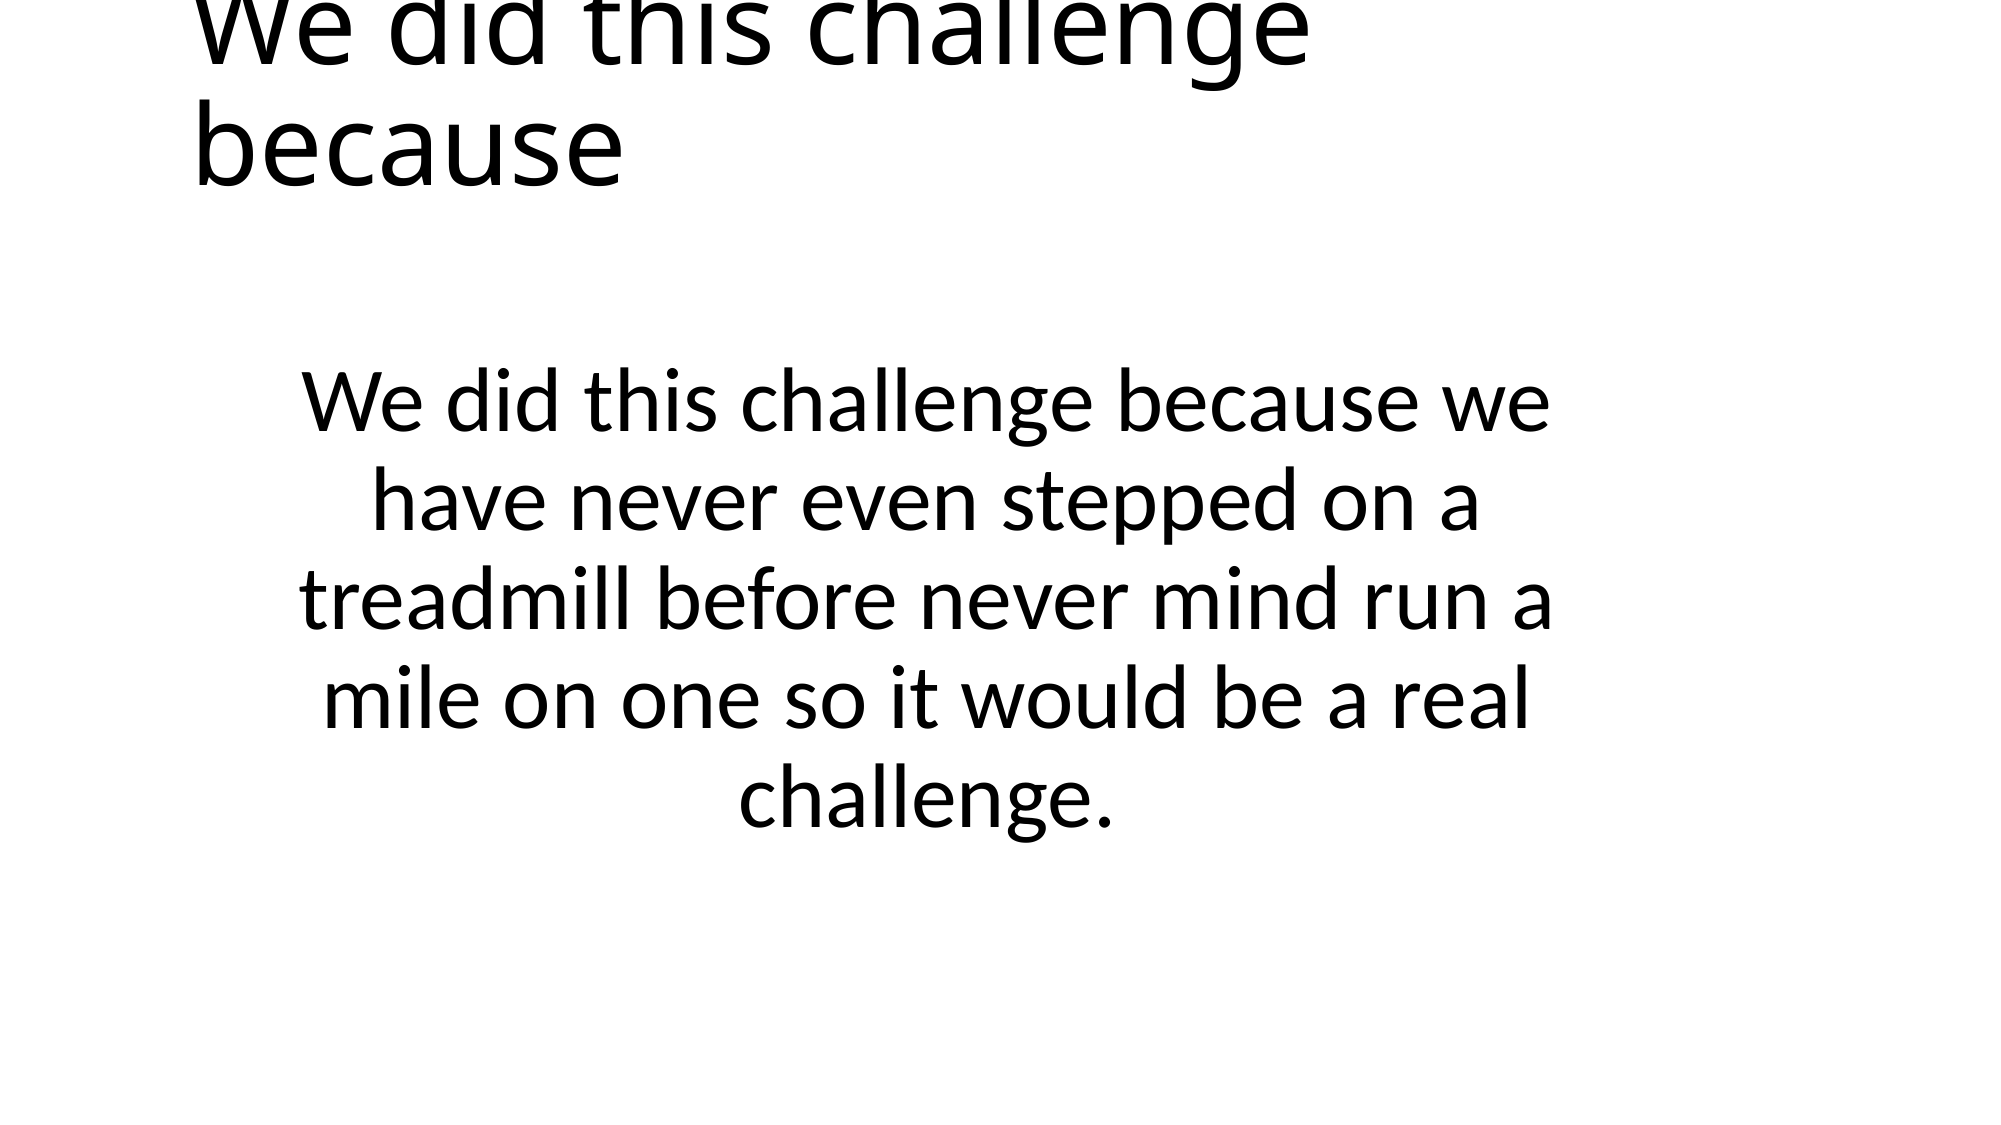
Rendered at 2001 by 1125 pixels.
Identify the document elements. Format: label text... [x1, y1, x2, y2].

title We did this challenge because [175, 107, 1680, 218]
list We did this challenge because we have never even stepped on a treadmill before never mind run a mile on one so it would be a real challenge. [273, 344, 1582, 970]
